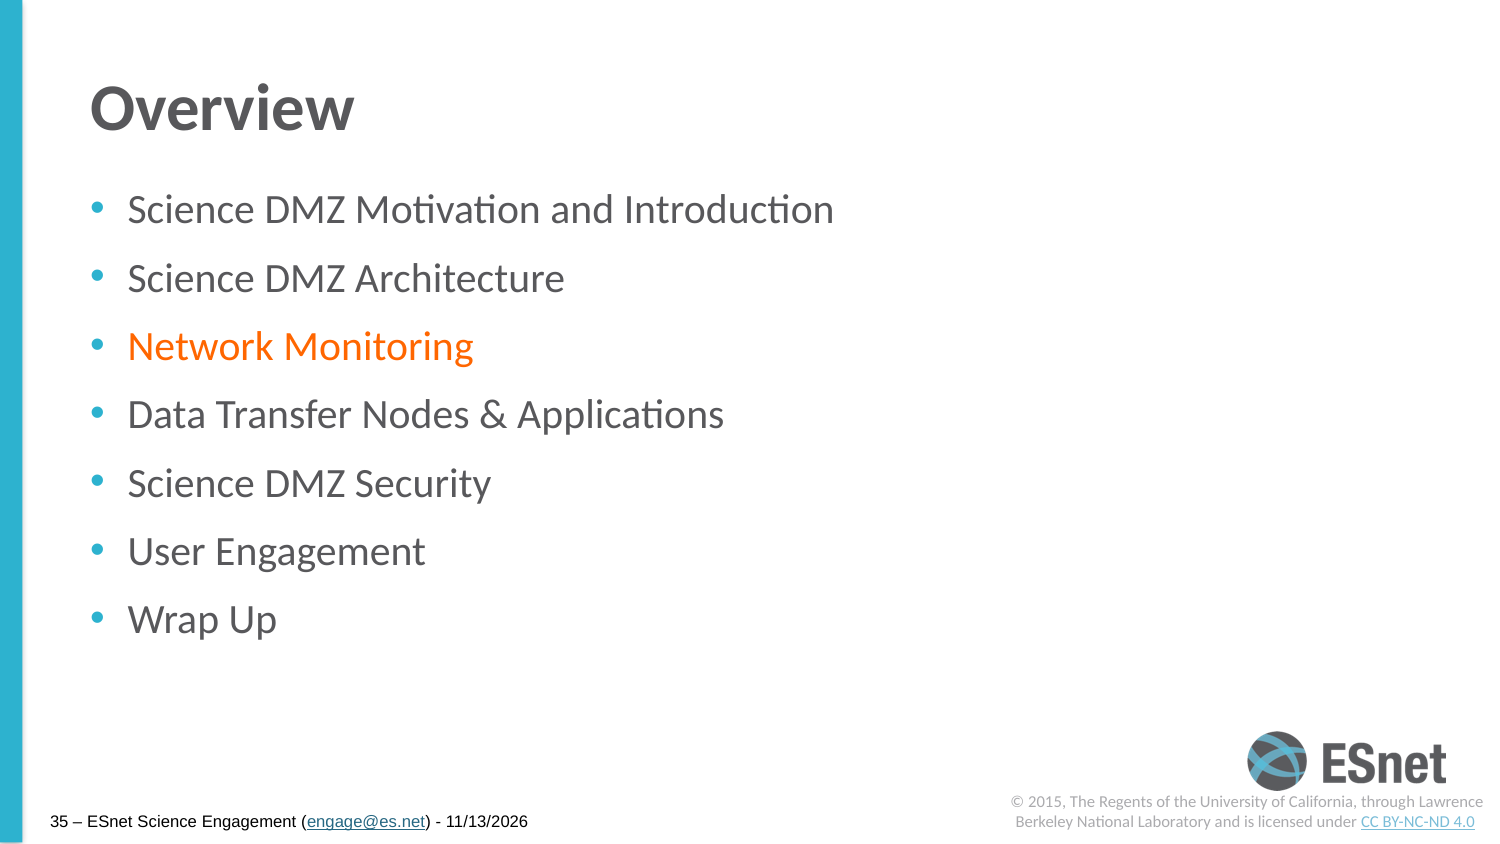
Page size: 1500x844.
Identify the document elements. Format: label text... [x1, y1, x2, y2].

title Overview [75, 33, 1425, 174]
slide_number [34, 810, 567, 833]
picture [1247, 731, 1446, 786]
text_box © 2015, The Regents of the University of California, through Lawrence Berkeley National Laboratory and is licensed under CC BY-NC-ND 4.0 [994, 786, 1500, 838]
list Science DMZ Motivation and Introduction Science DMZ Architecture Network Monitoring Data Transfer Nodes & Applications Science DMZ Security User Engagement Wrap Up [75, 174, 1425, 782]
